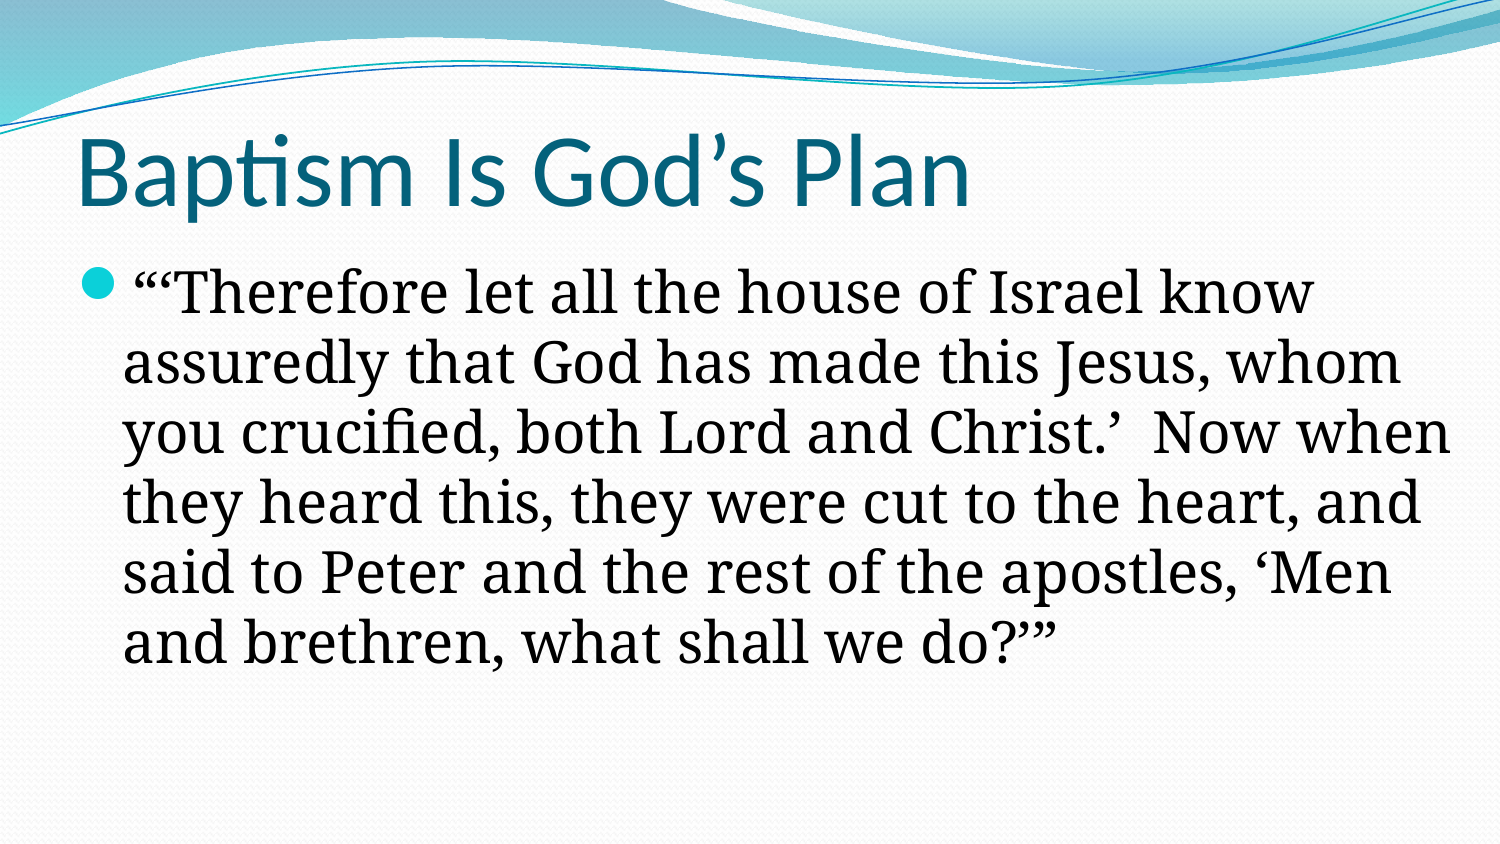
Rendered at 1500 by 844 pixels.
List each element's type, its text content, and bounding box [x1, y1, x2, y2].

list “‘Therefore let all the house of Israel know assuredly that God has made this Jesus, whom you crucified, both Lord and Christ.’ Now when they heard this, they were cut to the heart, and said to Peter and the rest of the apostles, ‘Men and brethren, what shall we do?’” [62, 248, 1469, 755]
title Baptism Is God’s Plan [75, 86, 1425, 228]
